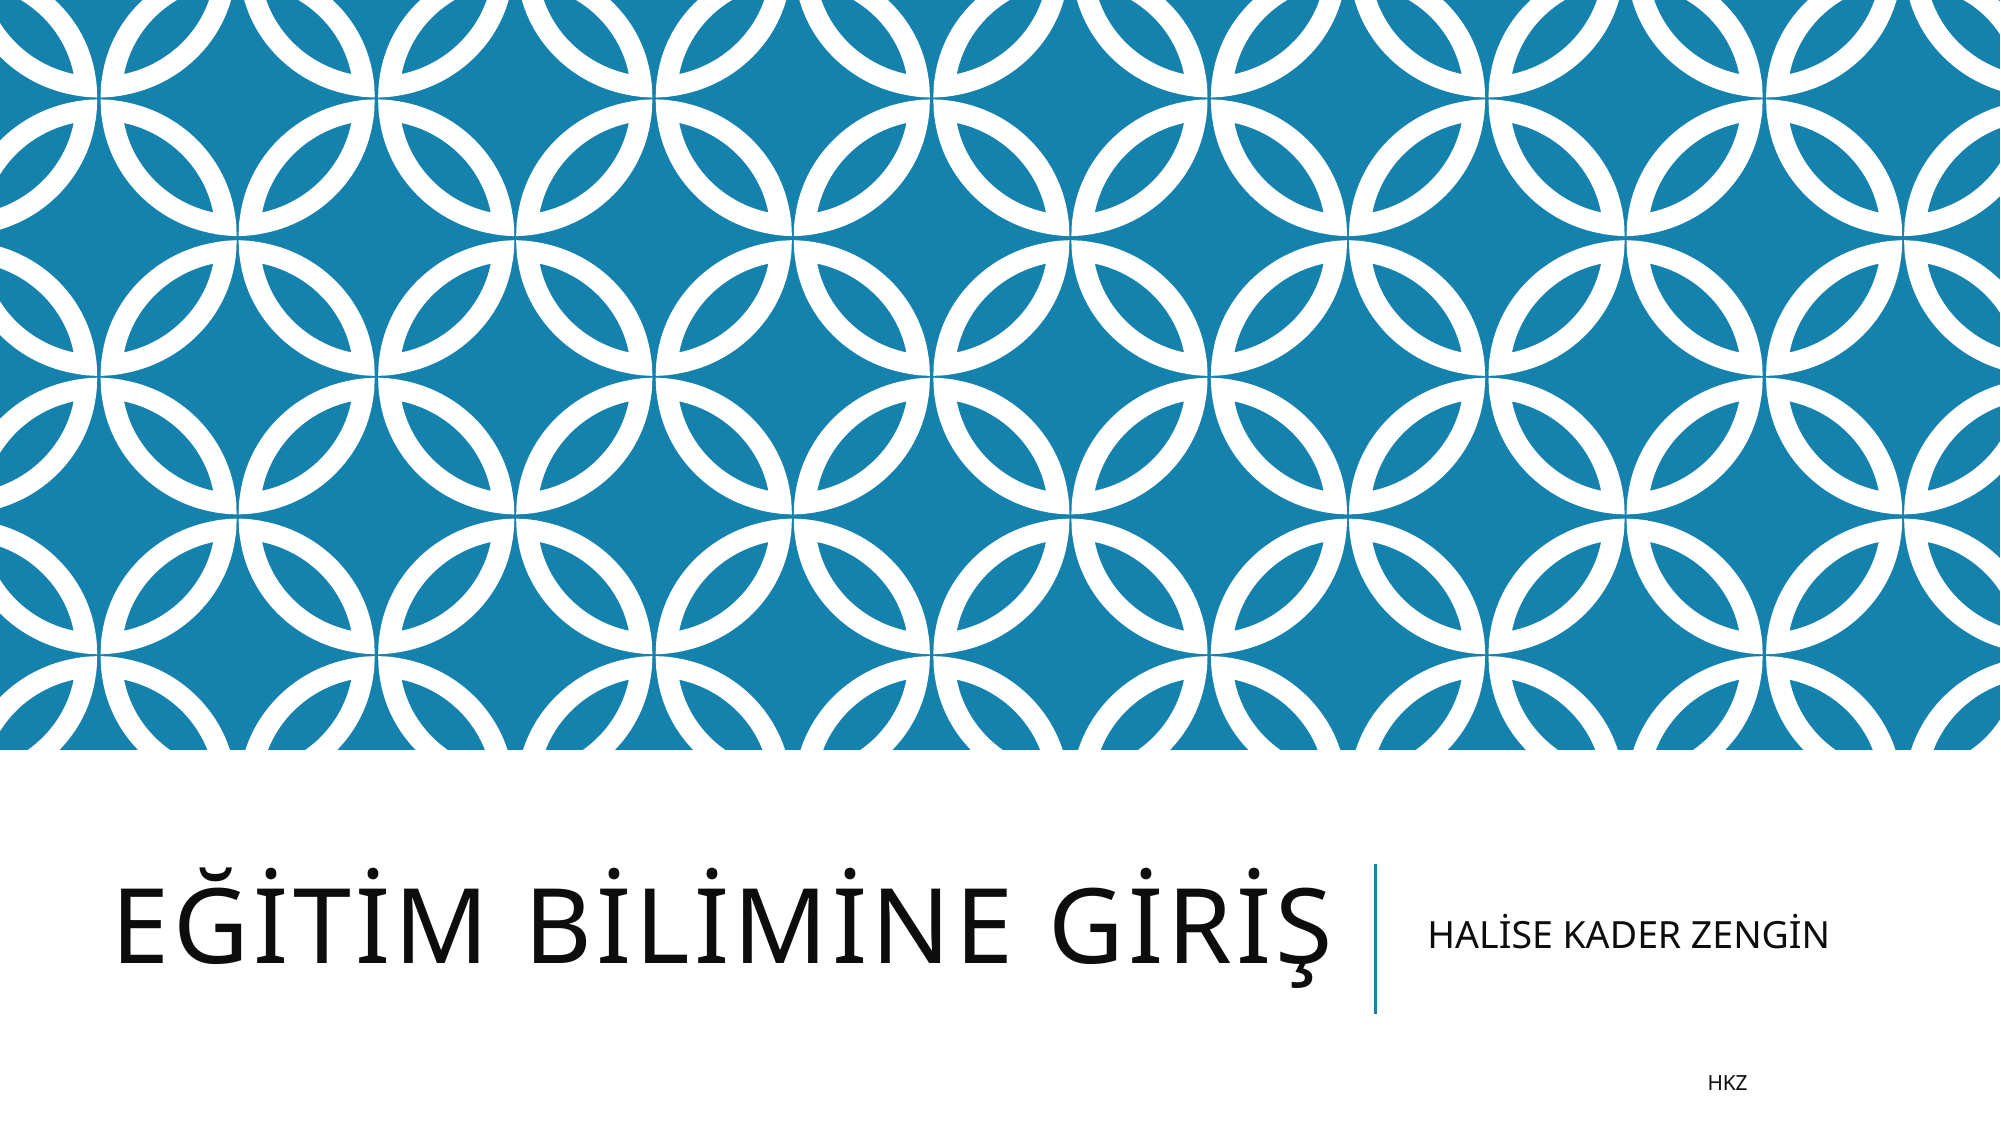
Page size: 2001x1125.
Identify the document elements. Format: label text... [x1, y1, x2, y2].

footer HKZ [794, 1061, 1763, 1107]
subtitle HALİSE KADER ZENGİN [1412, 813, 1938, 1054]
title EĞİTİM BİLİMİNE GİRİŞ [75, 813, 1350, 1054]
